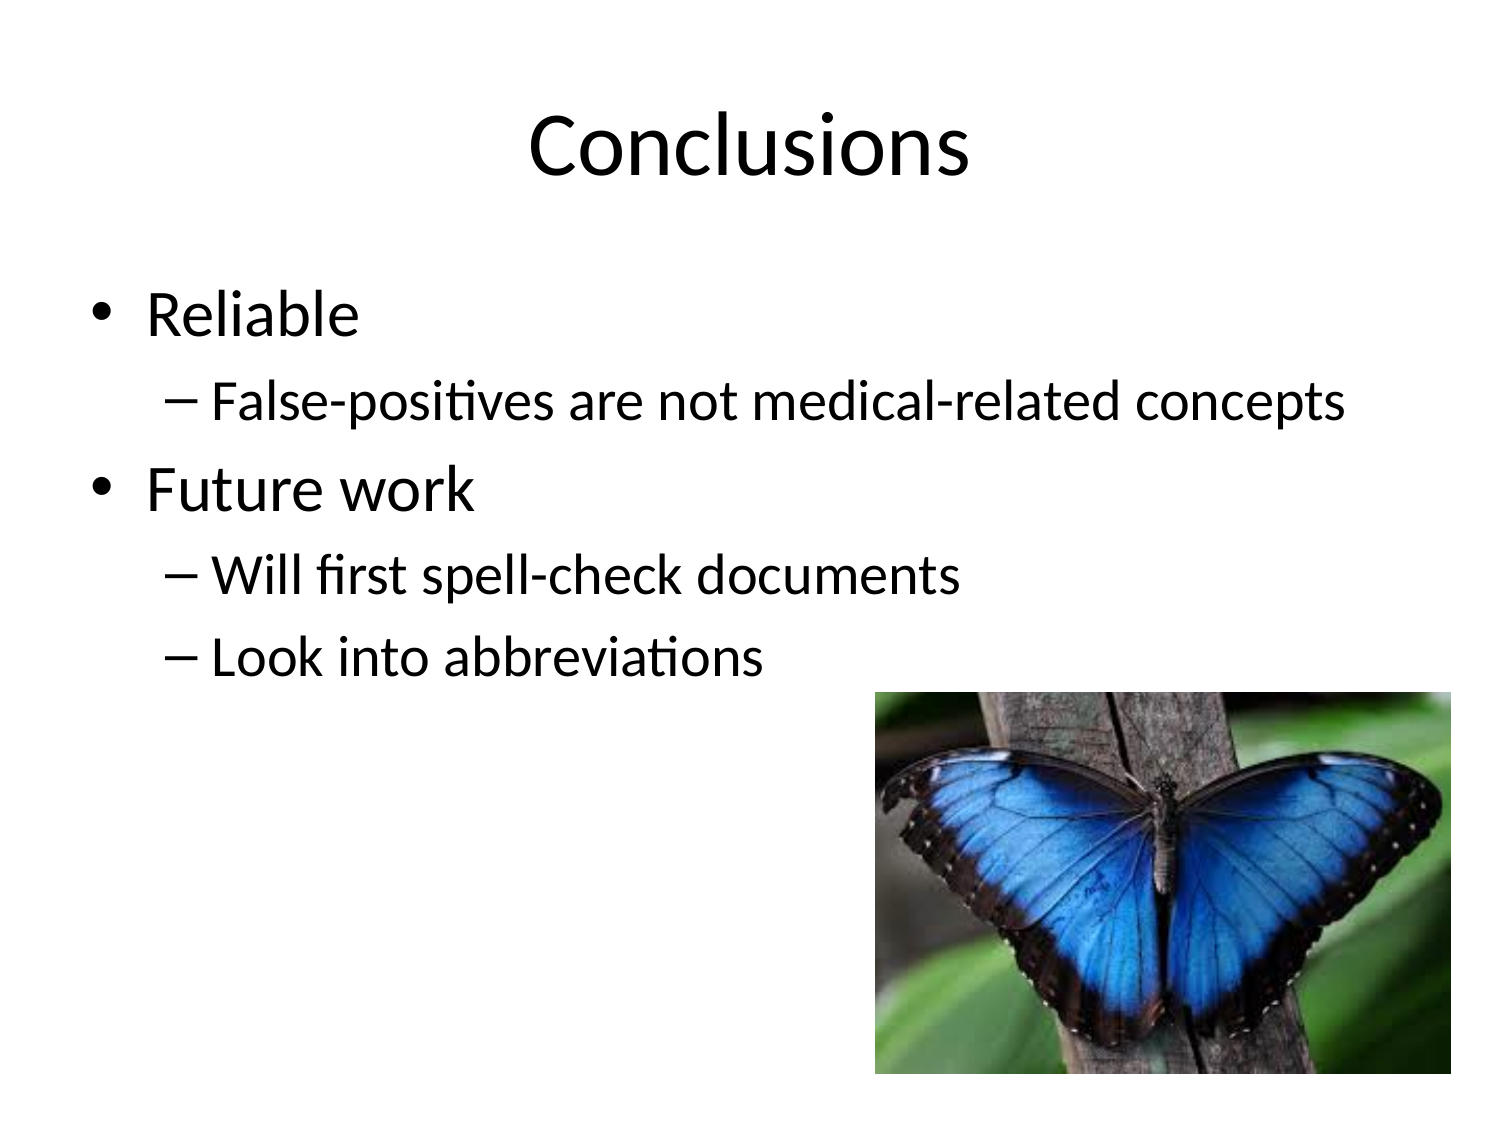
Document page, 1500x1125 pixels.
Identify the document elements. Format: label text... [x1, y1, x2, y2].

title Conclusions [75, 45, 1425, 233]
picture [874, 691, 1451, 1074]
list Reliable False-positives are not medical-related concepts Future work Will first spell-check documents Look into abbreviations [75, 262, 1425, 1005]
